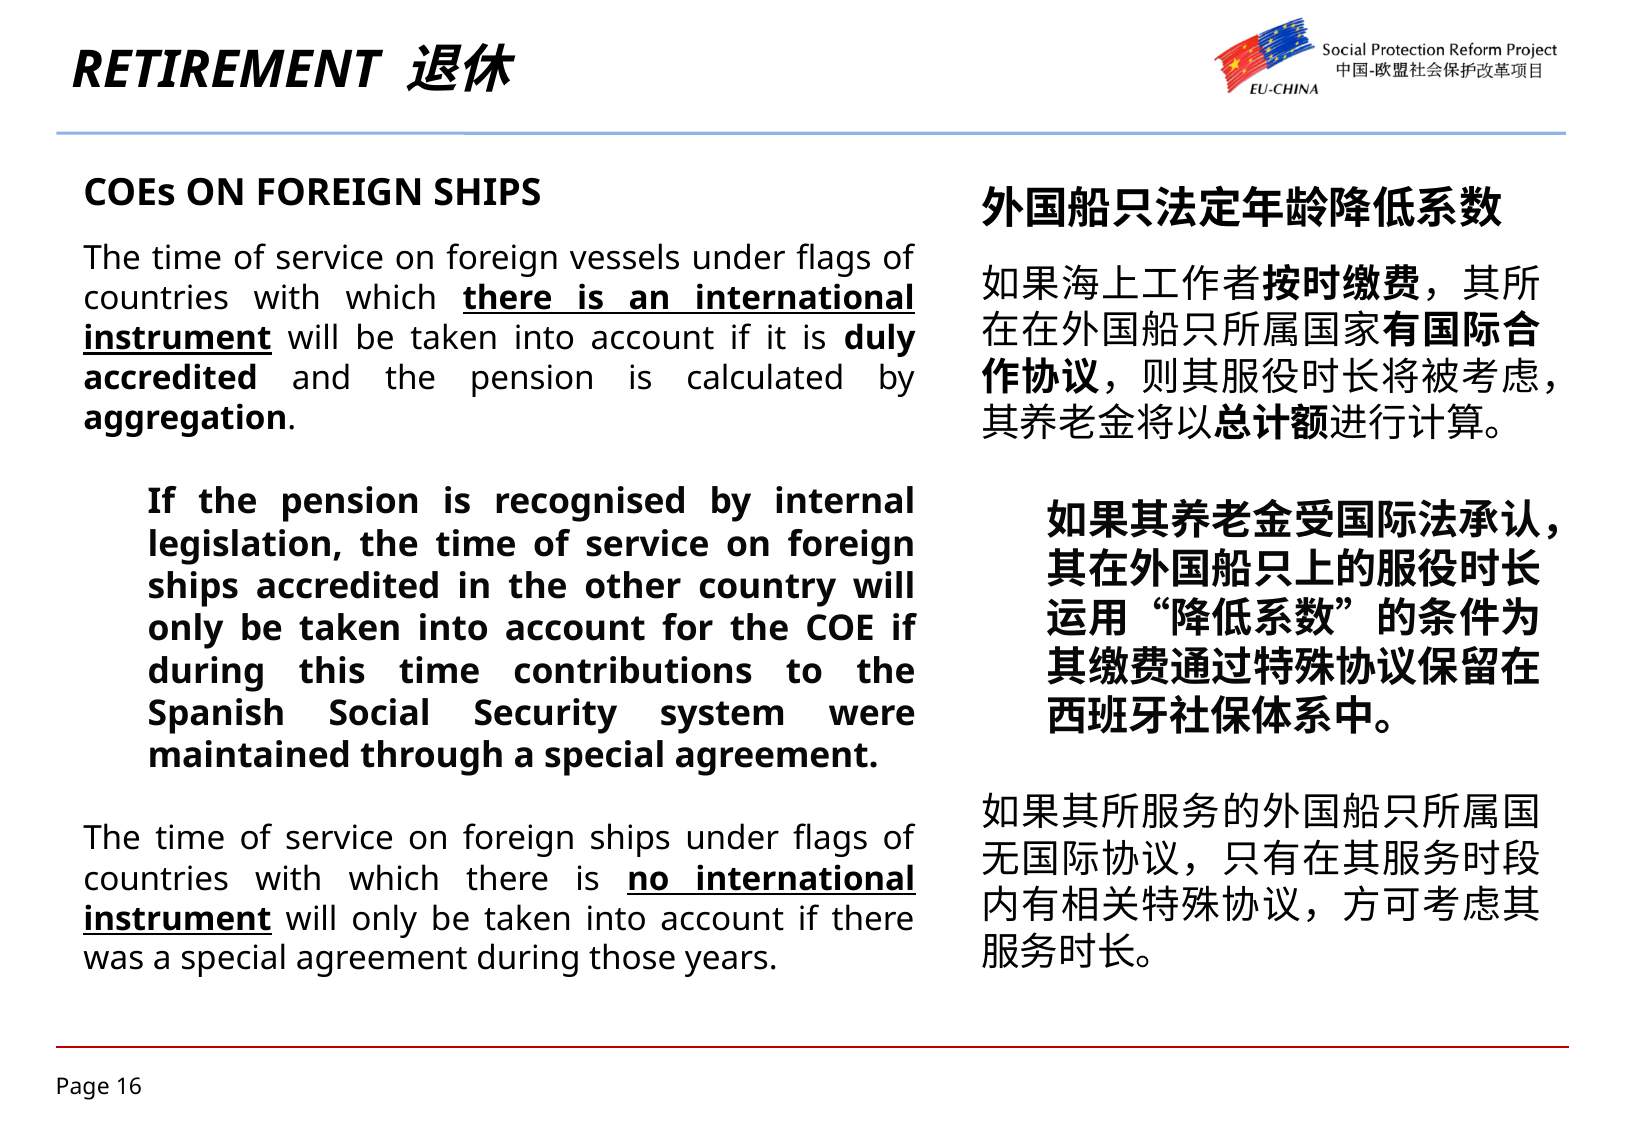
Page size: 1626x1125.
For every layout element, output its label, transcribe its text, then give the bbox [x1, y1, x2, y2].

text_box 外国船只法定年龄降低系数 如果海上工作者按时缴费，其所在在外国船只所属国家有国际合作协议，则其服役时长将被考虑，其养老金将以总计额进行计算。 如果其养老金受国际法承认，其在外国船只上的服役时长运用“降低系数”的条件为其缴费通过特殊协议保留在西班牙社保体系中。 如果其所服务的外国船只所属国无国际协议，只有在其服务时段内有相关特殊协议，方可考虑其服务时长。 [966, 172, 1557, 1017]
list COEs ON FOREIGN SHIPS The time of service on foreign vessels under flags of countries with which there is an international instrument will be taken into account if it is duly accredited and the pension is calculated by aggregation. If the pension is recognised by internal legislation, the time of service on foreign ships accredited in the other country will only be taken into account for the COE if during this time contributions to the Spanish Social Security system were maintained through a special agreement. The time of service on foreign ships under flags of countries with which there is no international instrument will only be taken into account if there was a special agreement during those years. [68, 160, 931, 1005]
title RETIREMENT 退休 [56, 13, 1544, 120]
picture [1206, 10, 1567, 99]
